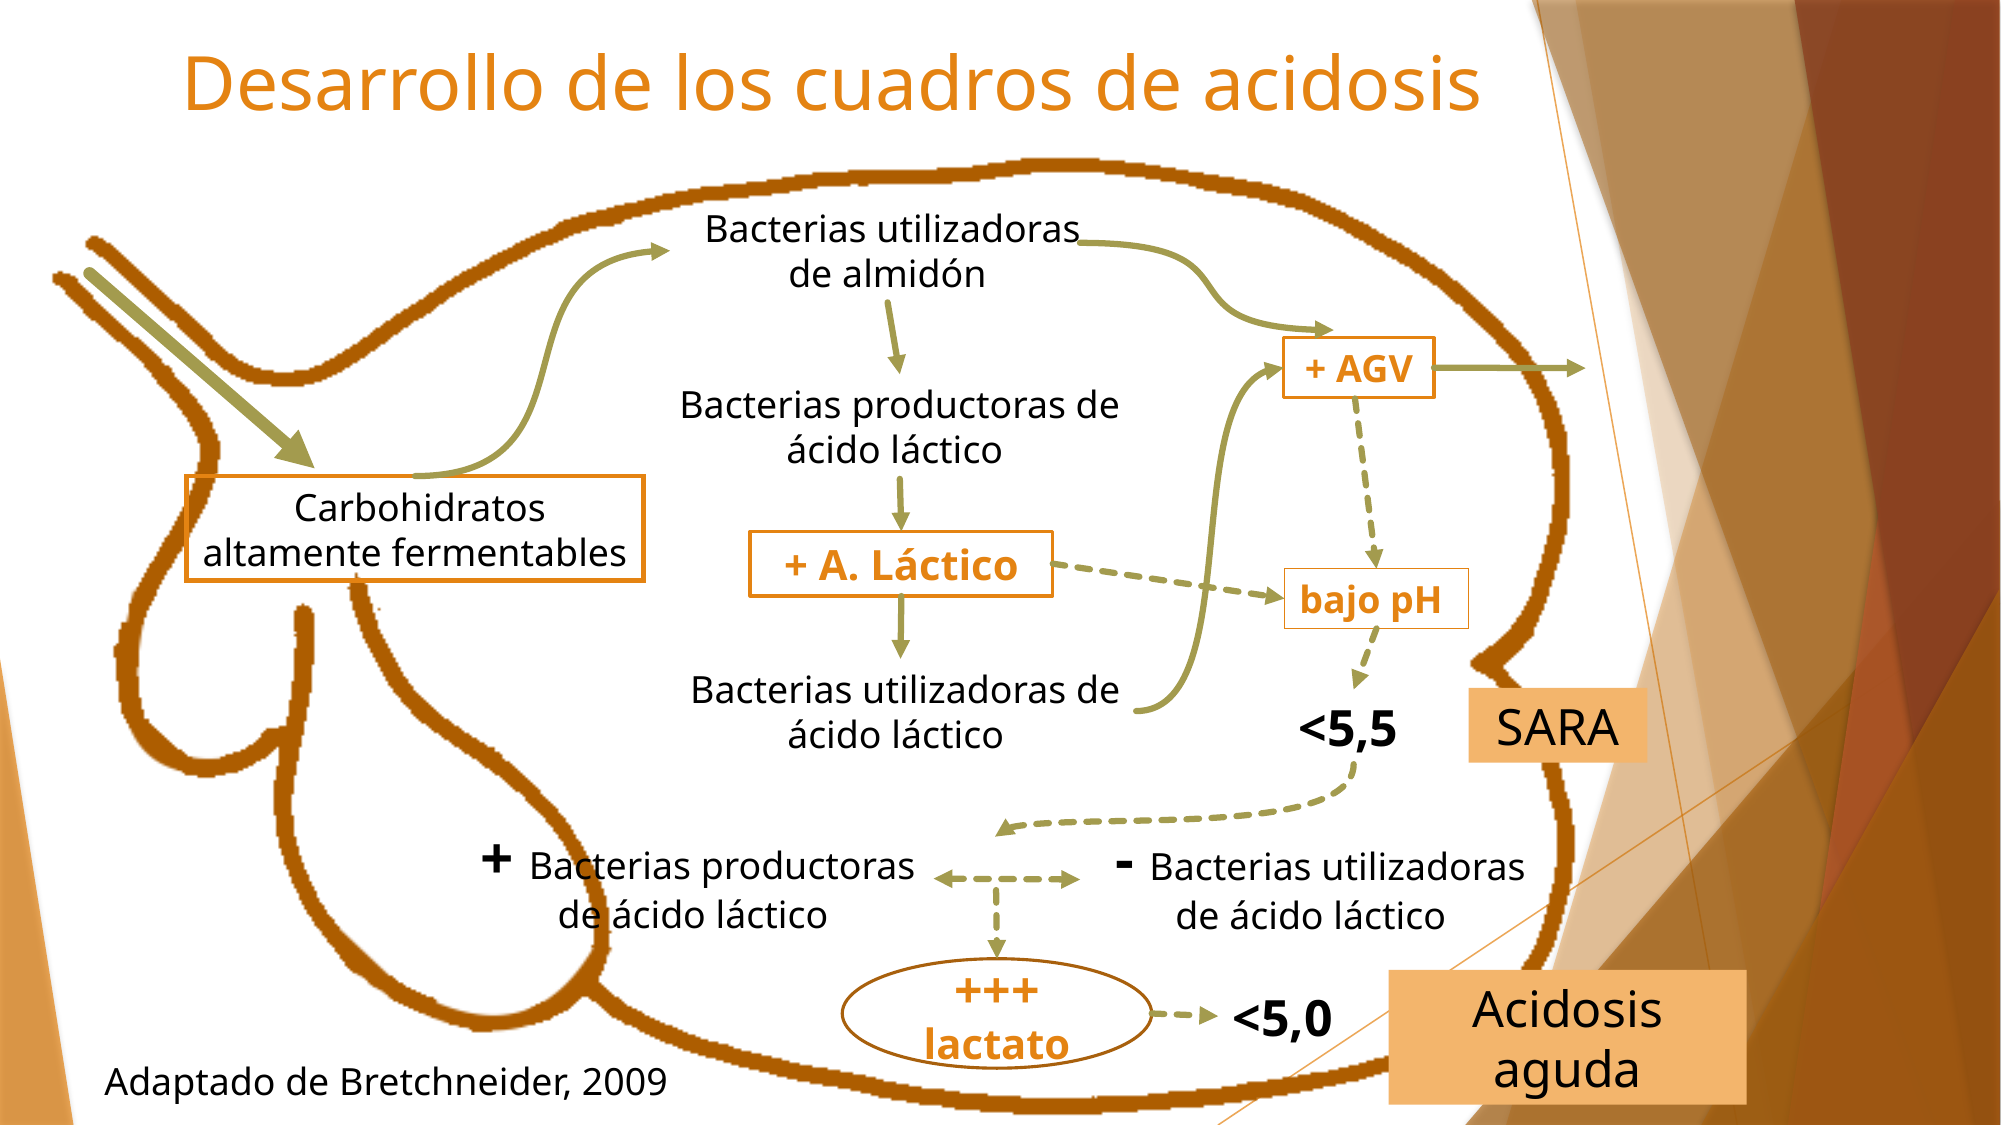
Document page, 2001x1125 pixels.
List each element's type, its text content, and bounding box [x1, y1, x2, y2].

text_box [1354, 397, 1377, 570]
title Desarrollo de los cuadros de acidosis [127, 27, 1538, 146]
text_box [1151, 1012, 1219, 1018]
text_box Acidosis aguda [1609, 969, 1747, 1105]
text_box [1135, 606, 1285, 713]
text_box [1138, 621, 1211, 981]
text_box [887, 303, 901, 375]
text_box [1052, 563, 1285, 600]
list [0, 147, 1606, 1125]
text_box SARA [1609, 687, 1648, 763]
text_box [429, 235, 656, 492]
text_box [1353, 628, 1377, 690]
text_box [1079, 242, 1335, 331]
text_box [1135, 367, 1285, 563]
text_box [88, 272, 316, 469]
